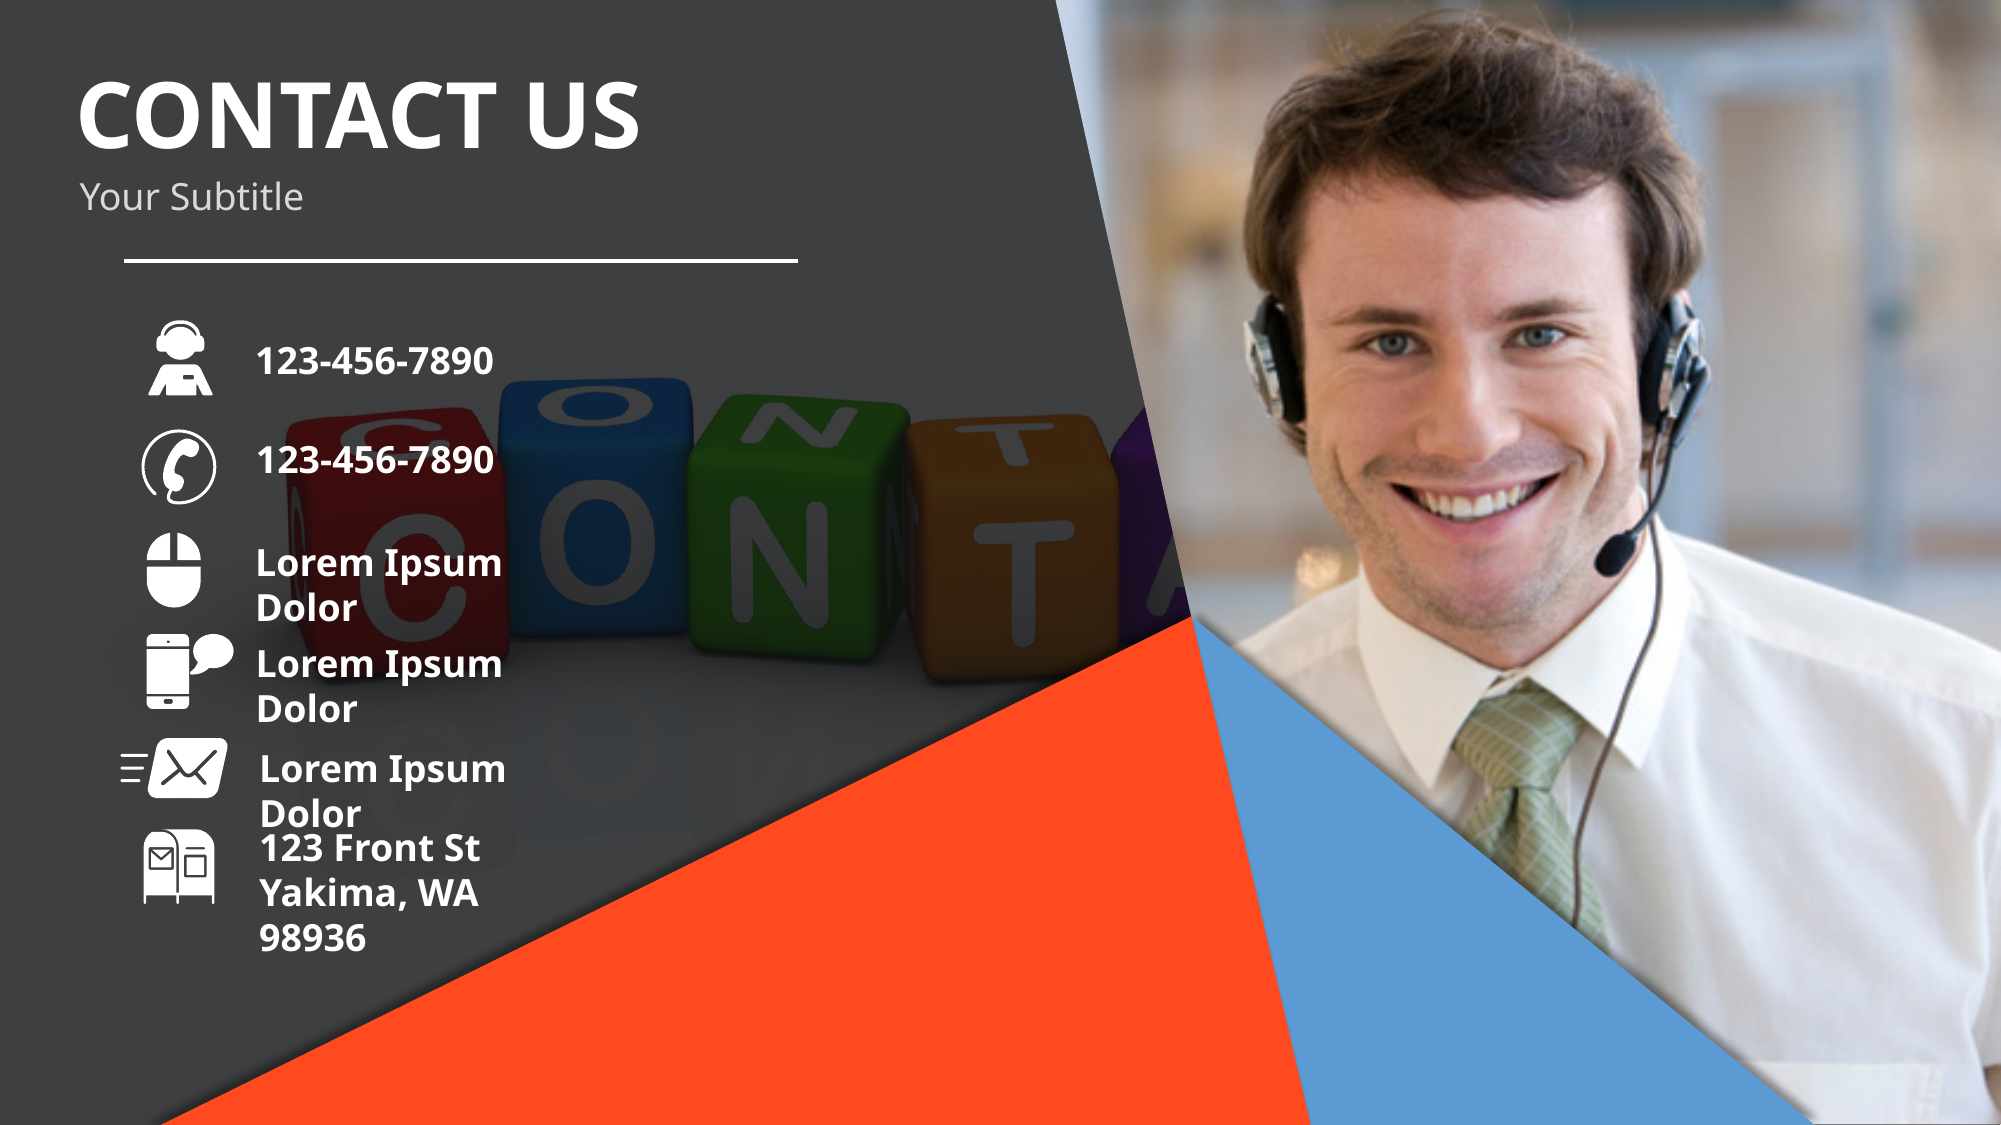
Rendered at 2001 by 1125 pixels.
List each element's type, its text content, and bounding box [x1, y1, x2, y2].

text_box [148, 320, 213, 396]
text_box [146, 633, 234, 709]
text_box Lorem Ipsum Dolor [244, 737, 590, 816]
text_box [141, 429, 217, 505]
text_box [143, 829, 215, 905]
text_box 123 Front St Yakima, WA 98936 [244, 816, 590, 967]
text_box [120, 737, 228, 798]
text_box [146, 532, 171, 561]
text_box Lorem Ipsum Dolor [240, 632, 586, 738]
text_box [158, 614, 1312, 1125]
text_box [177, 532, 201, 561]
text_box Lorem Ipsum Dolor [240, 531, 586, 632]
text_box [60, 49, 1020, 227]
text_box [146, 566, 201, 608]
text_box [1054, 0, 2000, 1125]
text_box [1195, 617, 1817, 1125]
text_box 123-456-7890 [240, 329, 541, 390]
text_box 123-456-7890 [241, 428, 541, 489]
